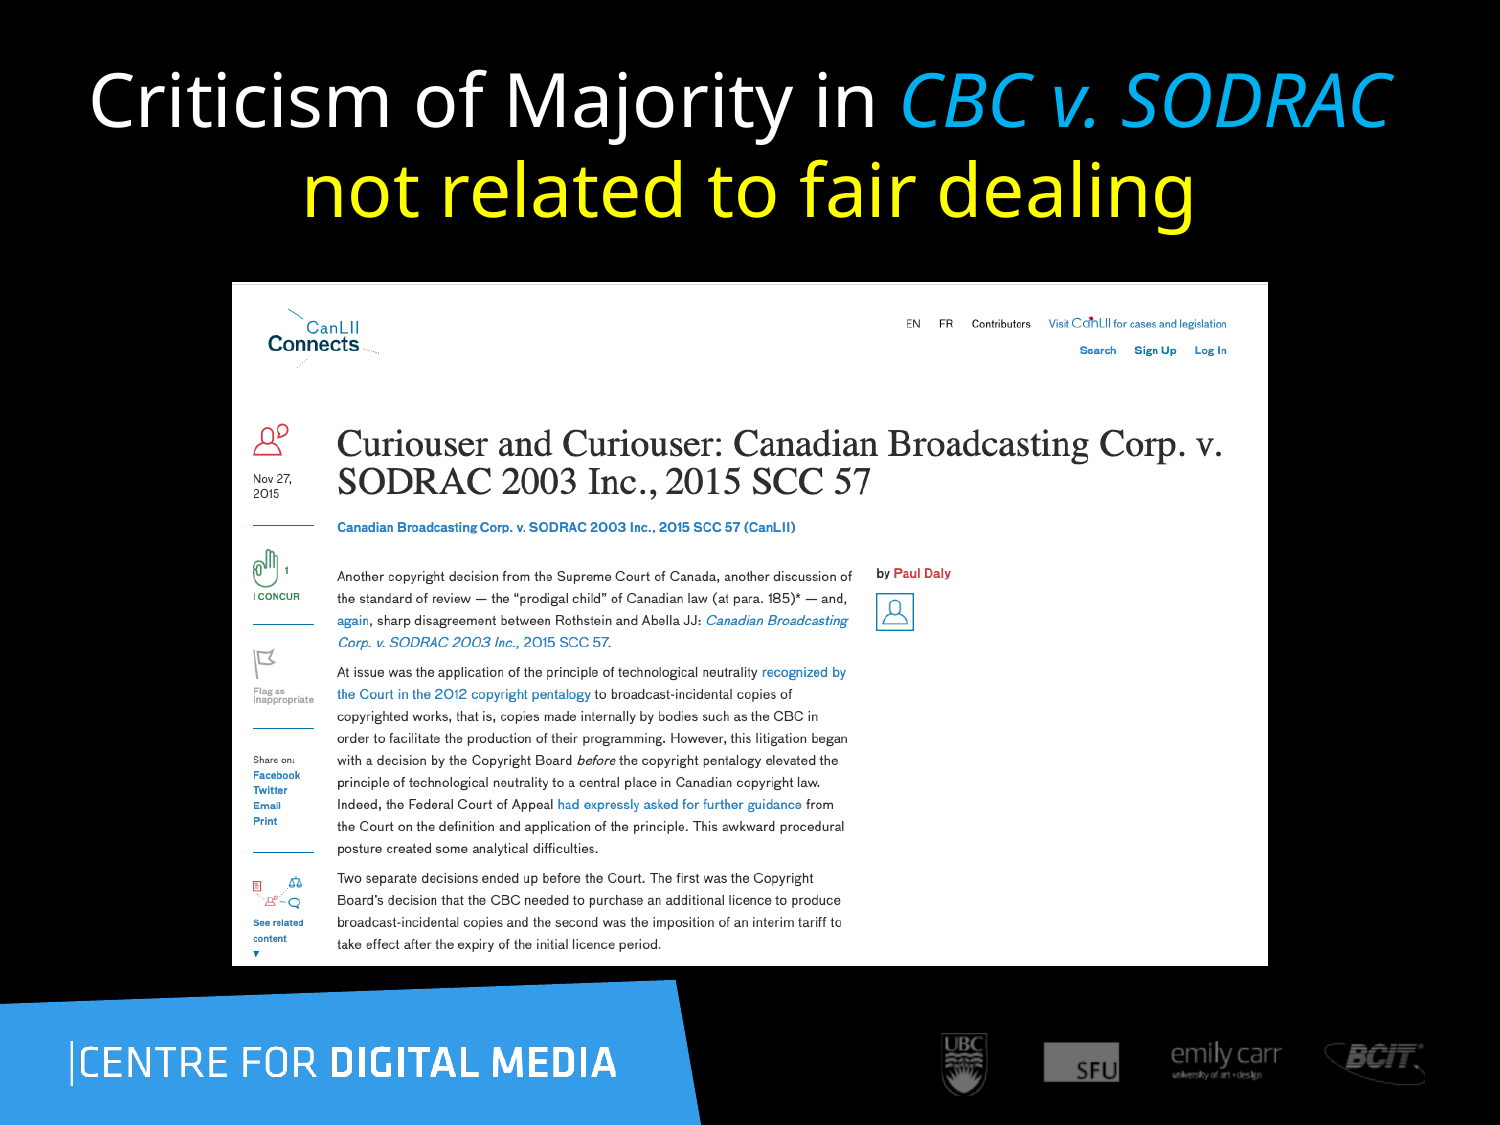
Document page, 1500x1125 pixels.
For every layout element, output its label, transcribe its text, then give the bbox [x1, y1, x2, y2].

picture [232, 282, 1268, 966]
title Criticism of Majority in CBC v. SODRAC not related to fair dealing [75, 29, 1425, 256]
